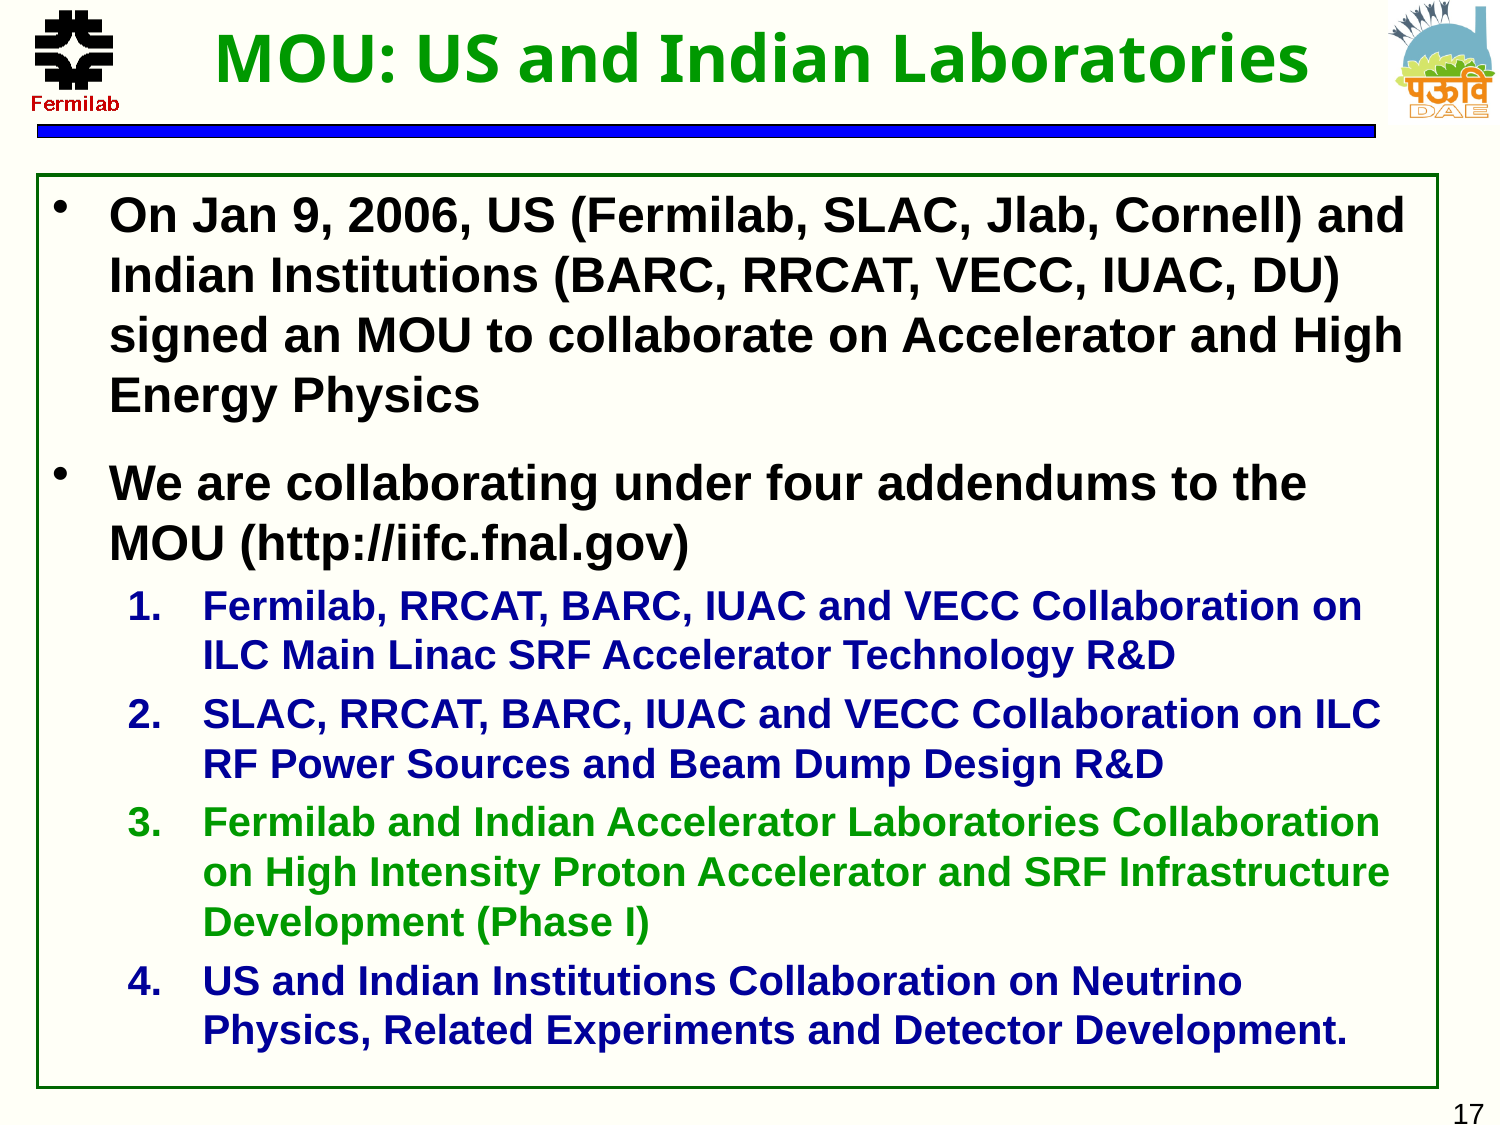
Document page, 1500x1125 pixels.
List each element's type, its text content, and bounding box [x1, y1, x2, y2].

picture [1388, 0, 1500, 125]
list On Jan 9, 2006, US (Fermilab, SLAC, Jlab, Cornell) and Indian Institutions (BARC, RRCAT, VECC, IUAC, DU) signed an MOU to collaborate on Accelerator and High Energy Physics We are collaborating under four addendums to the MOU (http://iifc.fnal.gov) Fermilab, RRCAT, BARC, IUAC and VECC Collaboration on ILC Main Linac SRF Accelerator Technology R&D SLAC, RRCAT, BARC, IUAC and VECC Collaboration on ILC RF Power Sources and Beam Dump Design R&D Fermilab and Indian Accelerator Laboratories Collaboration on High Intensity Proton Accelerator and SRF Infrastructure Development (Phase I) US and Indian Institutions Collaboration on Neutrino Physics, Related Experiments and Detector Development. [36, 173, 1439, 1089]
picture [0, 0, 150, 124]
title MOU: US and Indian Laboratories [149, 0, 1376, 113]
slide_number 17 [1187, 1087, 1500, 1125]
